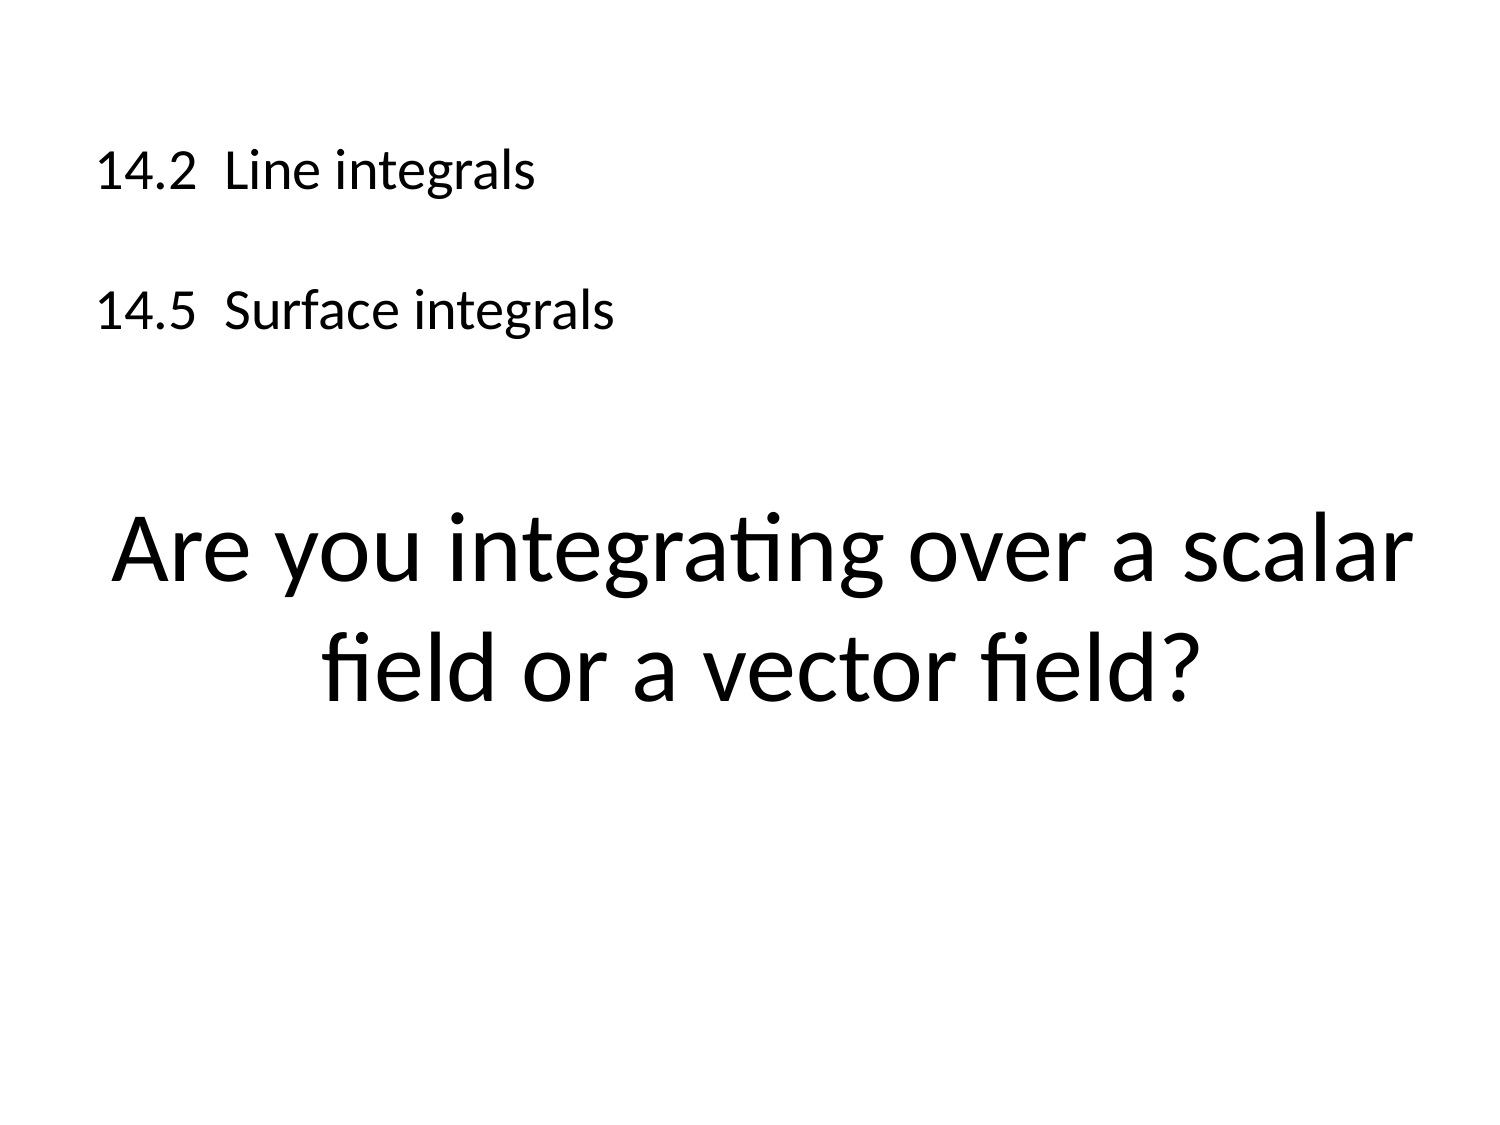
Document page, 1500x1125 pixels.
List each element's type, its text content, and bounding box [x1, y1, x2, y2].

text_box 14.2 Line integrals 14.5 Surface integrals Are you integrating over a scalar field or a vector field? [80, 123, 1448, 729]
